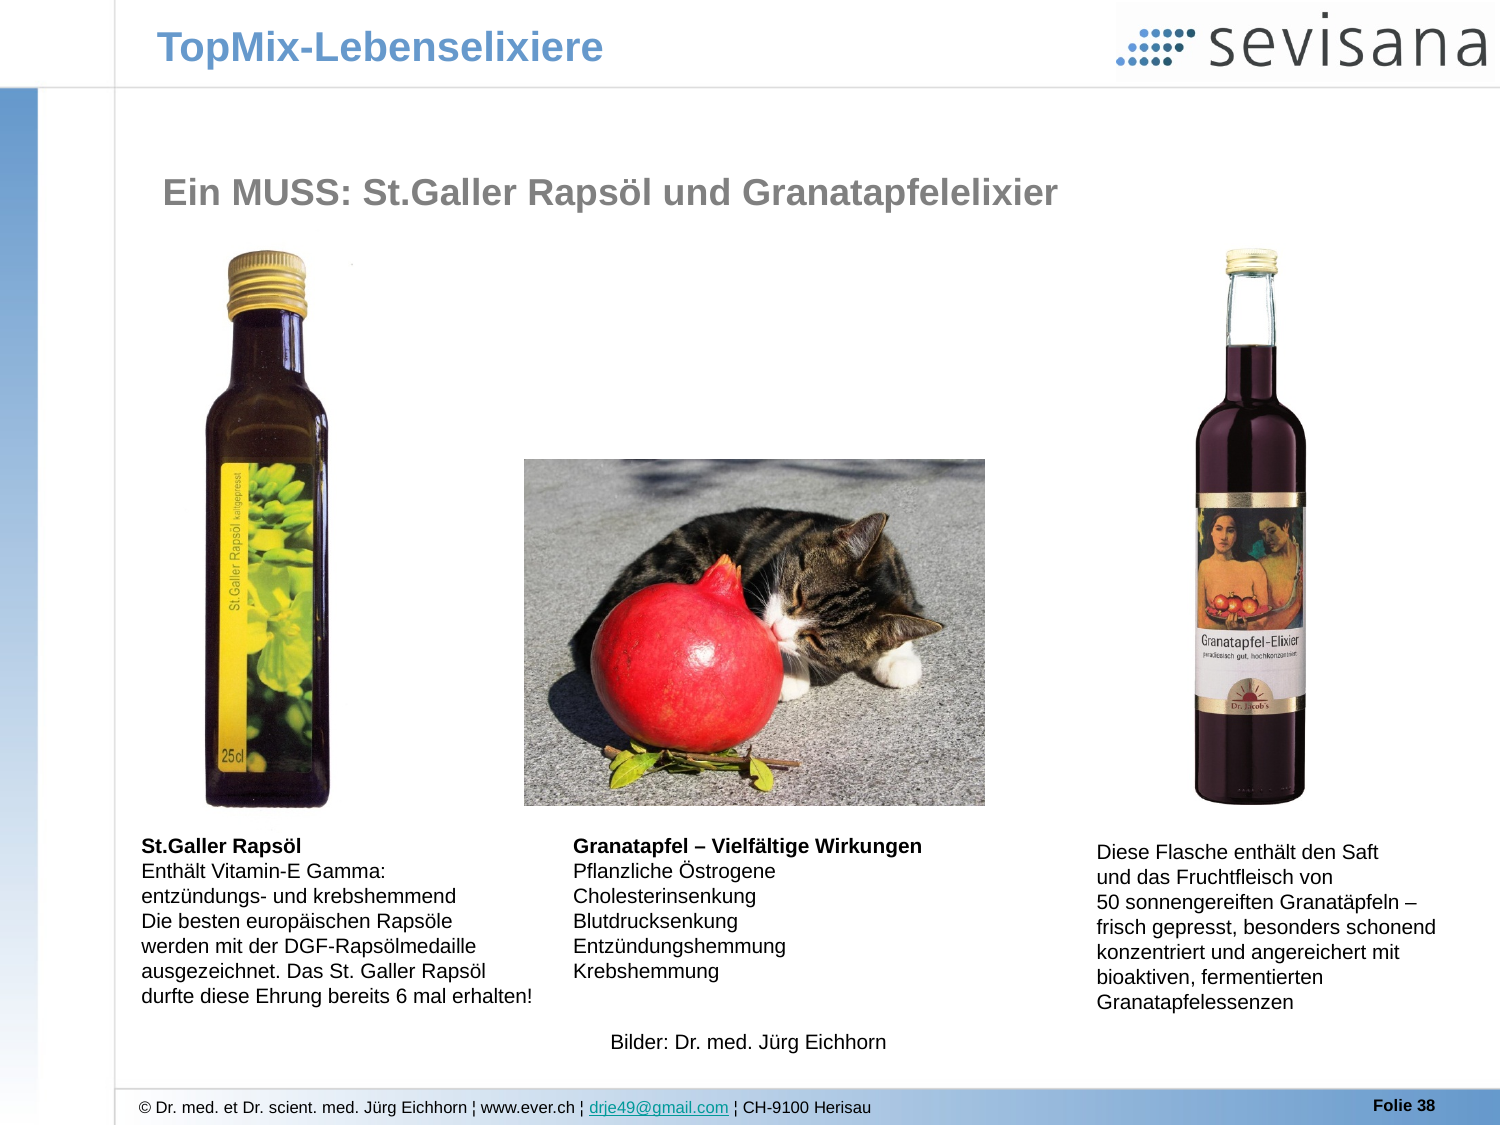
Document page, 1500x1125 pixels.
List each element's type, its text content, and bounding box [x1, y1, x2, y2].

text_box Granatapfel – Vielfältige Wirkungen Pflanzliche Östrogene Cholesterinsenkung Blutdrucksenkung Entzündungshemmung Krebshemmung [558, 825, 938, 991]
text_box Bilder: Dr. med. Jürg Eichhorn [378, 1021, 1119, 1061]
list Ein MUSS: St.Galler Rapsöl und Granatapfelelixier [147, 160, 1437, 1076]
title TopMix-Lebenselixiere [141, 7, 1105, 83]
text_box Diese Flasche enthält den Saft und das Fruchtfleisch von 50 sonnengereiften Granatäpfeln – frisch gepresst, besonders schonend konzentriert und angereichert mit bioaktiven, fermentierten Granatapfelessenzen [1081, 831, 1457, 1021]
picture [0, 0, 1500, 1125]
text_box St.Galler Rapsöl Enthält Vitamin-E Gamma: entzündungs- und krebshemmend Die besten europäischen Rapsöle werden mit der DGF-Rapsölmedaille ausgezeichnet. Das St. Galler Rapsöl durfte diese Ehrung bereits 6 mal erhalten! [126, 825, 548, 1016]
